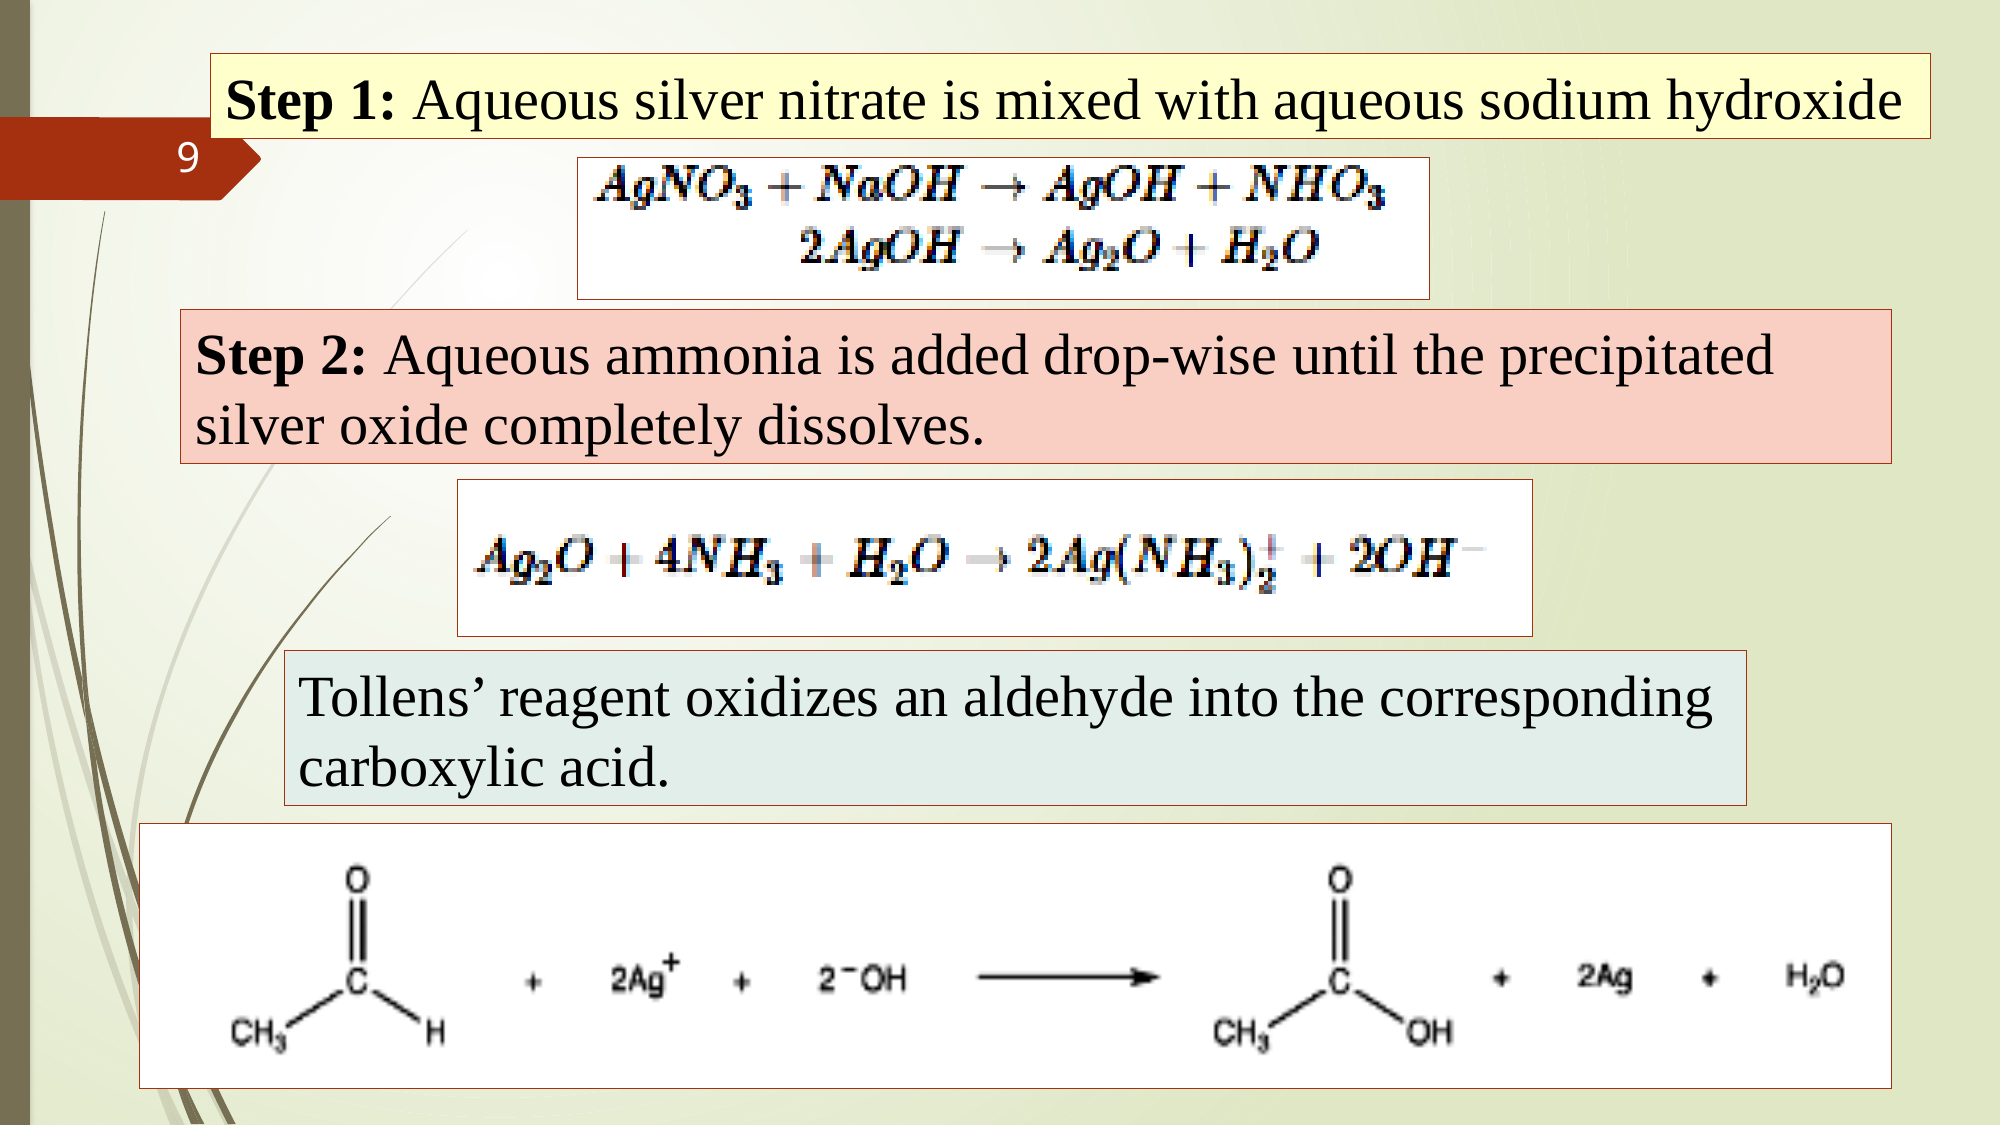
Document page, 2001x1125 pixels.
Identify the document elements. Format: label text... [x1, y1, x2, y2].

picture [138, 823, 1892, 1089]
text_box Step 2: Aqueous ammonia is added drop-wise until the precipitated silver oxide completely dissolves. [180, 309, 1892, 464]
picture [576, 156, 1430, 300]
picture [457, 479, 1533, 637]
slide_number 9 [87, 129, 216, 190]
text_box Step 1: Aqueous silver nitrate is mixed with aqueous sodium hydroxide [210, 53, 1931, 139]
text_box Tollens’ reagent oxidizes an aldehyde into the corresponding carboxylic acid. [284, 650, 1747, 806]
